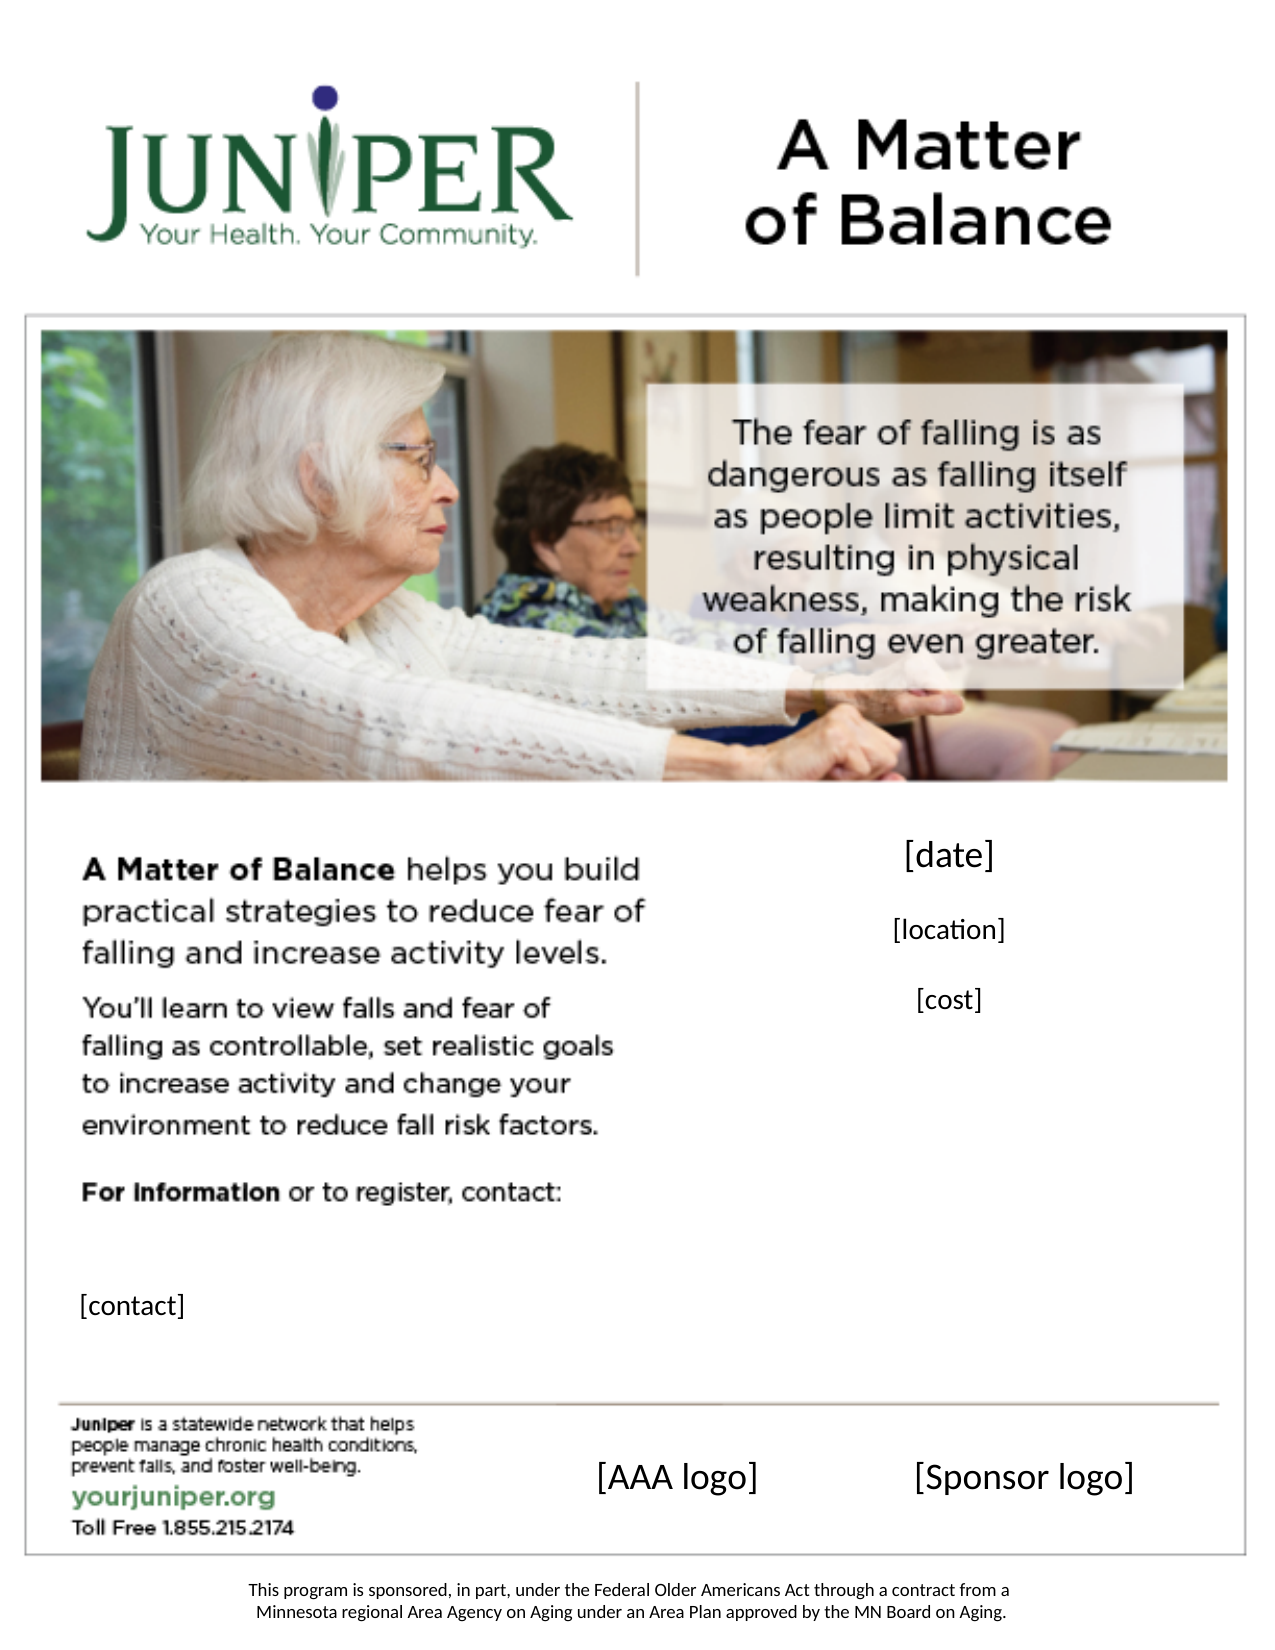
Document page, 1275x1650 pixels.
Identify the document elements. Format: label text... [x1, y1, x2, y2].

text_box [Sponsor logo] [889, 1444, 1160, 1505]
text_box [contact] [64, 1278, 631, 1329]
text_box This program is sponsored, in part, under the Federal Older Americans Act through a contract from a Minnesota regional Area Agency on Aging under an Area Plan approved by the MN Board on Aging. [22, 1569, 1240, 1650]
picture [0, 0, 1275, 1650]
text_box [AAA logo] [569, 1444, 786, 1505]
text_box [date] [location] [cost] [692, 822, 1207, 1023]
